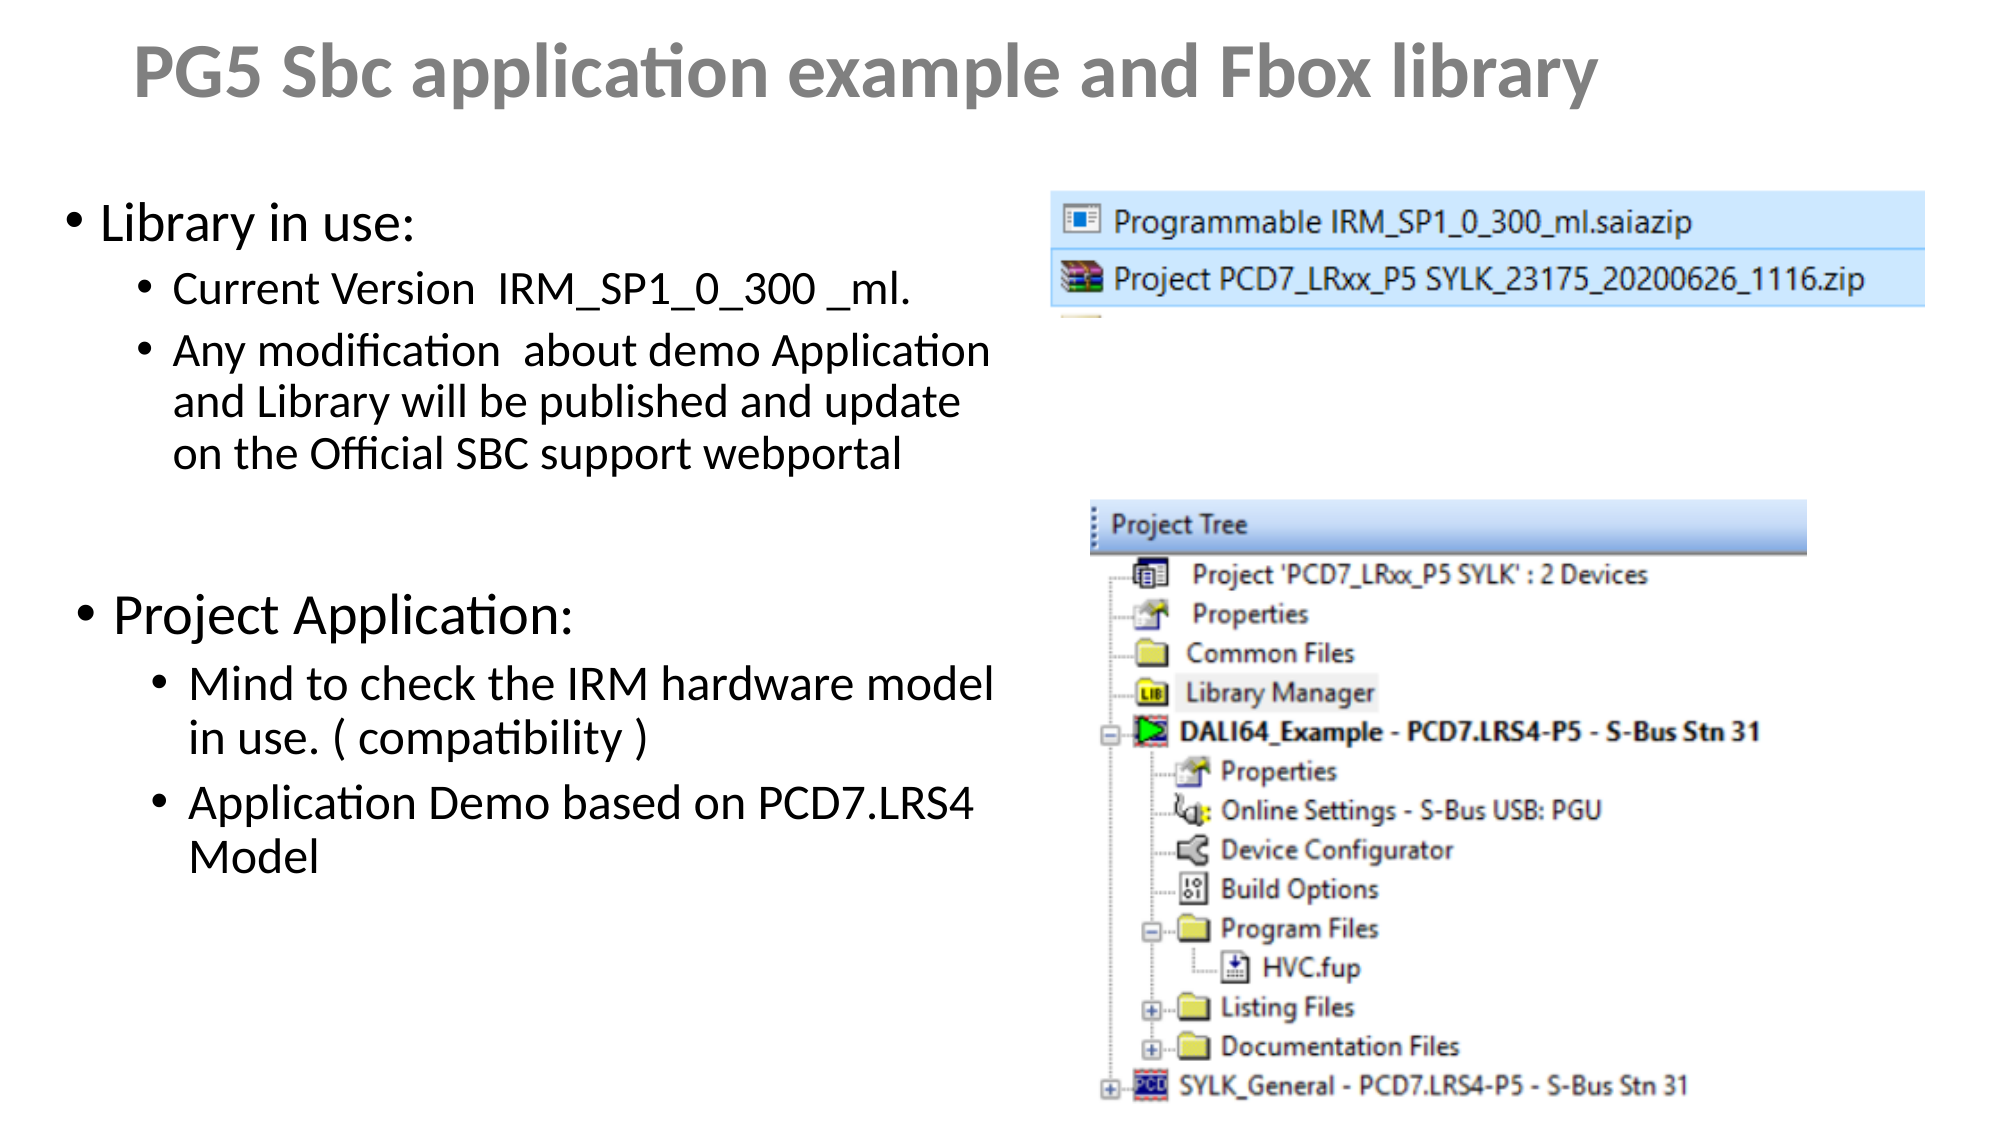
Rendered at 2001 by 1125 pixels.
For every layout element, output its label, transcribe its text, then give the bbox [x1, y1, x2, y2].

list Library in use: Current Version IRM_SP1_0_300 _ml. Any modification about demo Application and Library will be published and update on the Official SBC support webportal [49, 185, 1017, 543]
picture [1030, 185, 1925, 318]
picture [1090, 497, 1807, 1111]
text_box Project Application: Mind to check the IRM hardware model in use. ( compatibility ) Application Demo based on PCD7.LRS4 Model [60, 576, 1017, 1032]
title PG5 Sbc application example and Fbox library [118, 22, 1844, 123]
